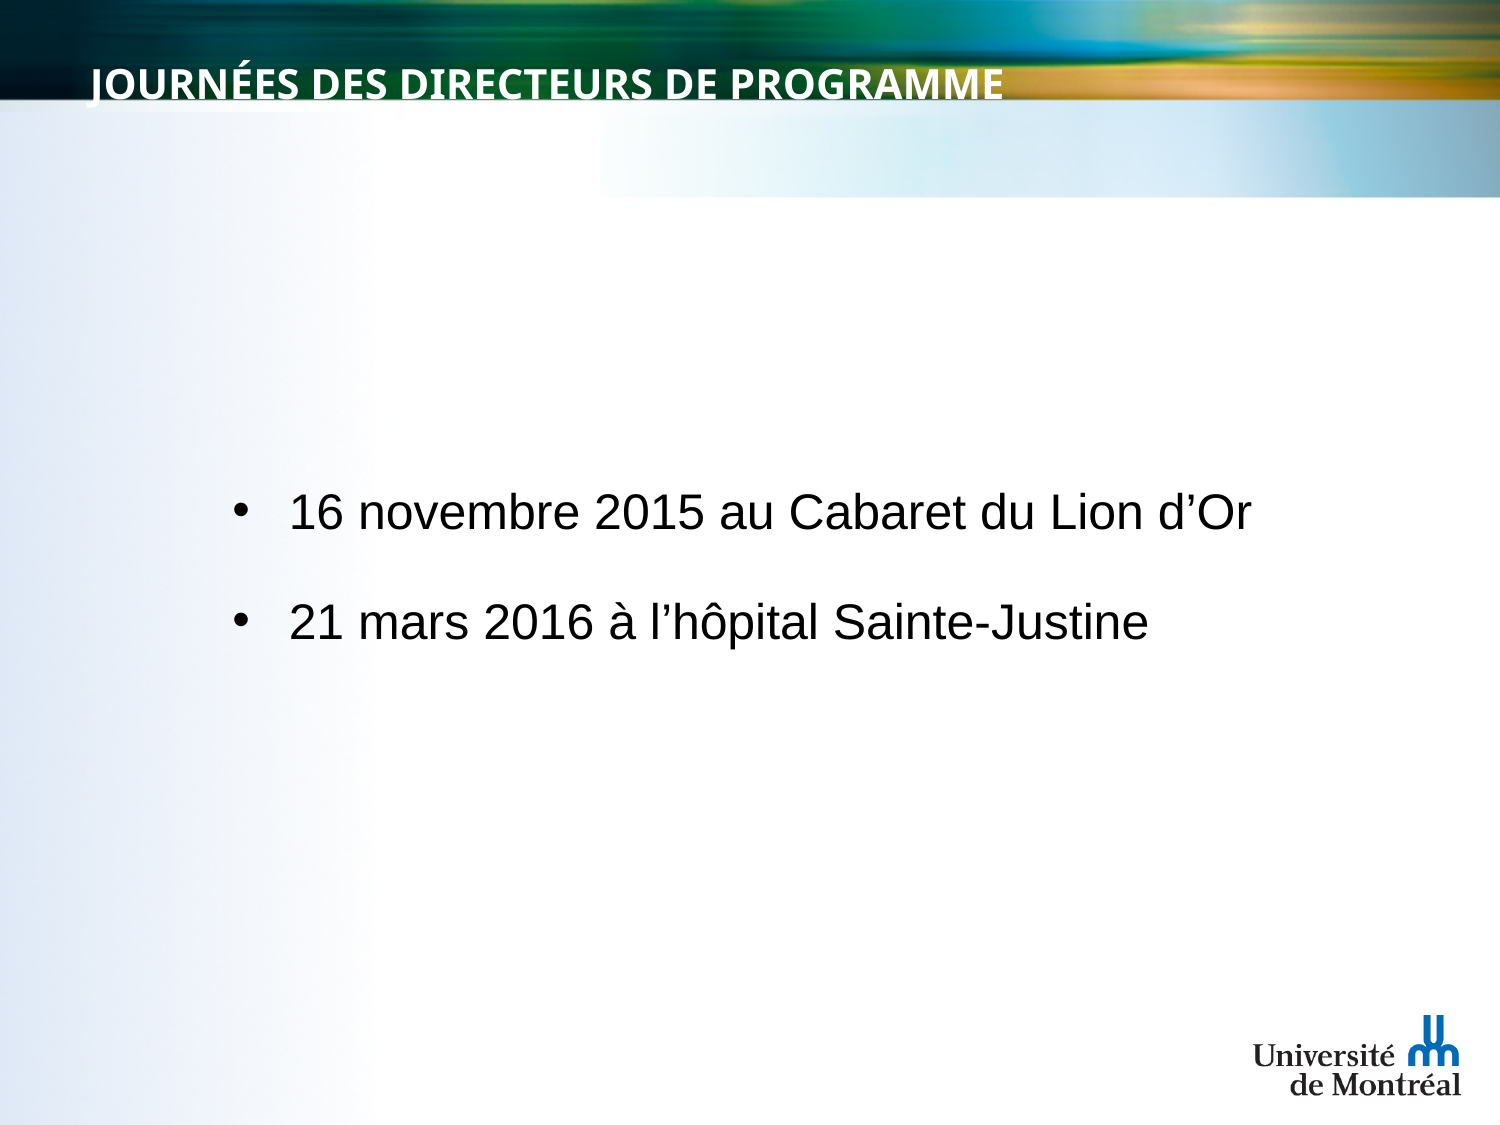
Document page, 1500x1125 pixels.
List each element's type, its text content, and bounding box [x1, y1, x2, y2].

title Journées des directeurs de programme [75, 50, 1463, 138]
picture [0, 0, 1500, 1125]
list 16 novembre 2015 au Cabaret du Lion d’Or 21 mars 2016 à l’hôpital Sainte-Justine [217, 472, 1283, 653]
